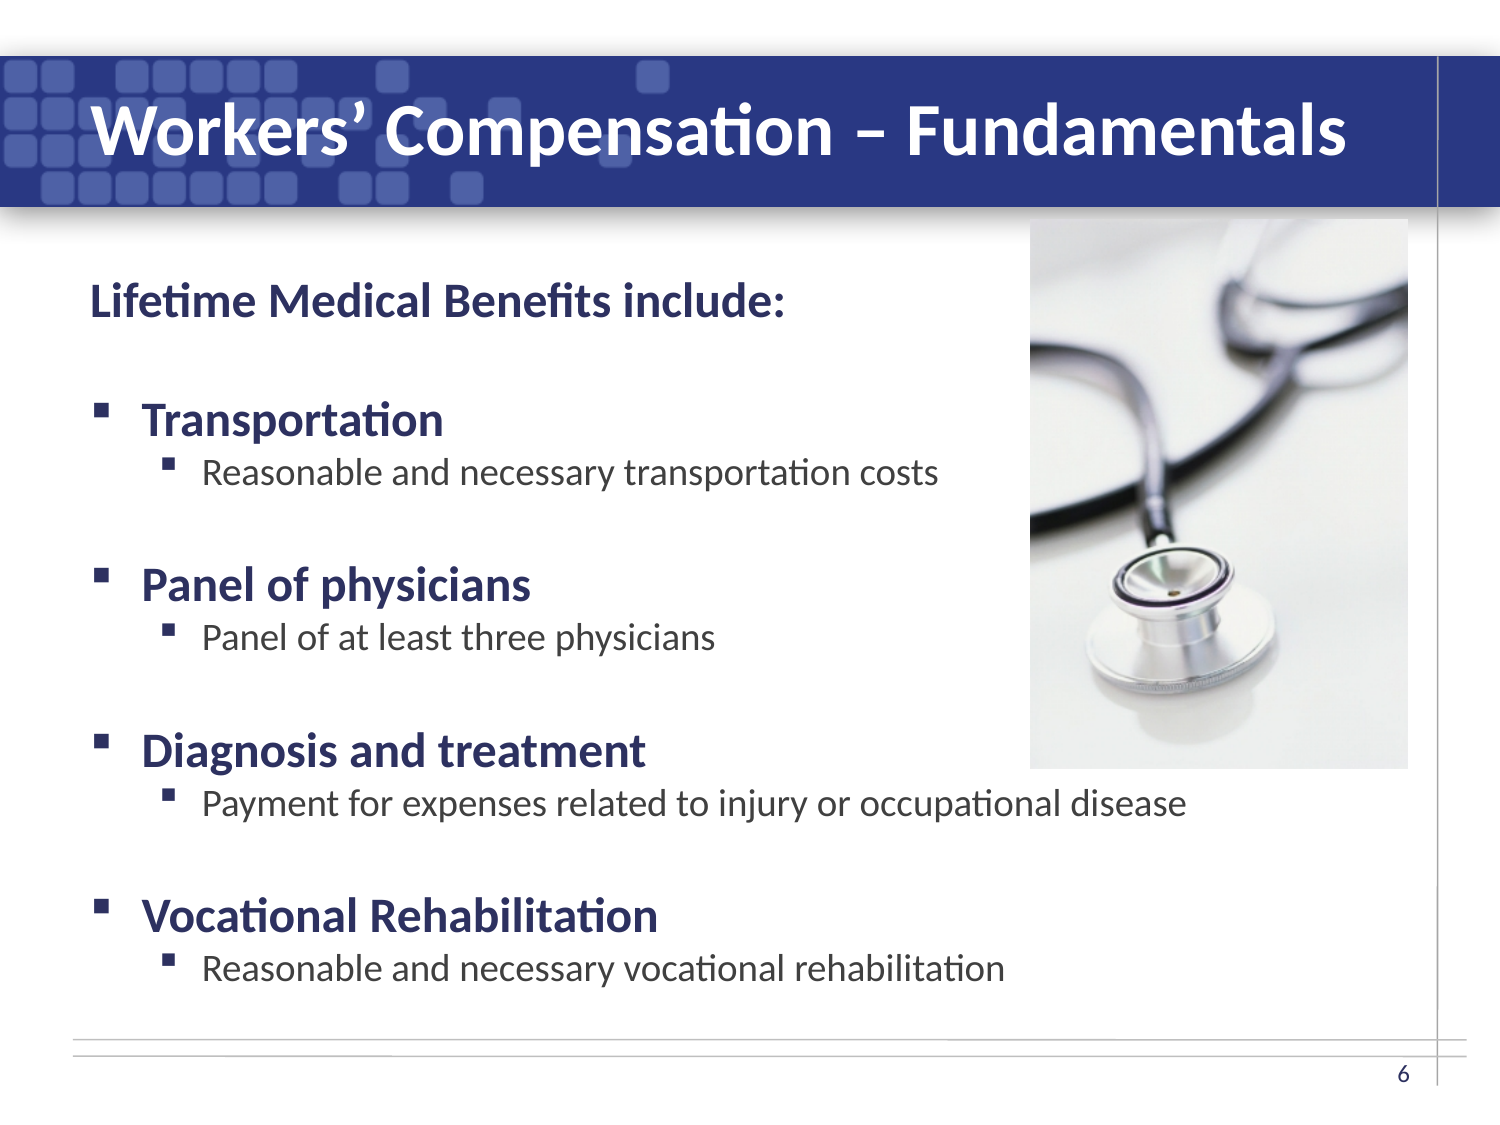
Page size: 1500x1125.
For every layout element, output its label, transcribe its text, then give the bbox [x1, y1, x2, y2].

slide_number 6 [1074, 1042, 1425, 1103]
list Lifetime Medical Benefits include: Transportation Reasonable and necessary transportation costs Panel of physicians Panel of at least three physicians Diagnosis and treatment Payment for expenses related to injury or occupational disease Vocational Rehabilitation Reasonable and necessary vocational rehabilitation [75, 260, 1436, 1004]
title Workers’ Compensation – Fundamentals [75, 32, 1425, 220]
picture [1030, 219, 1409, 770]
